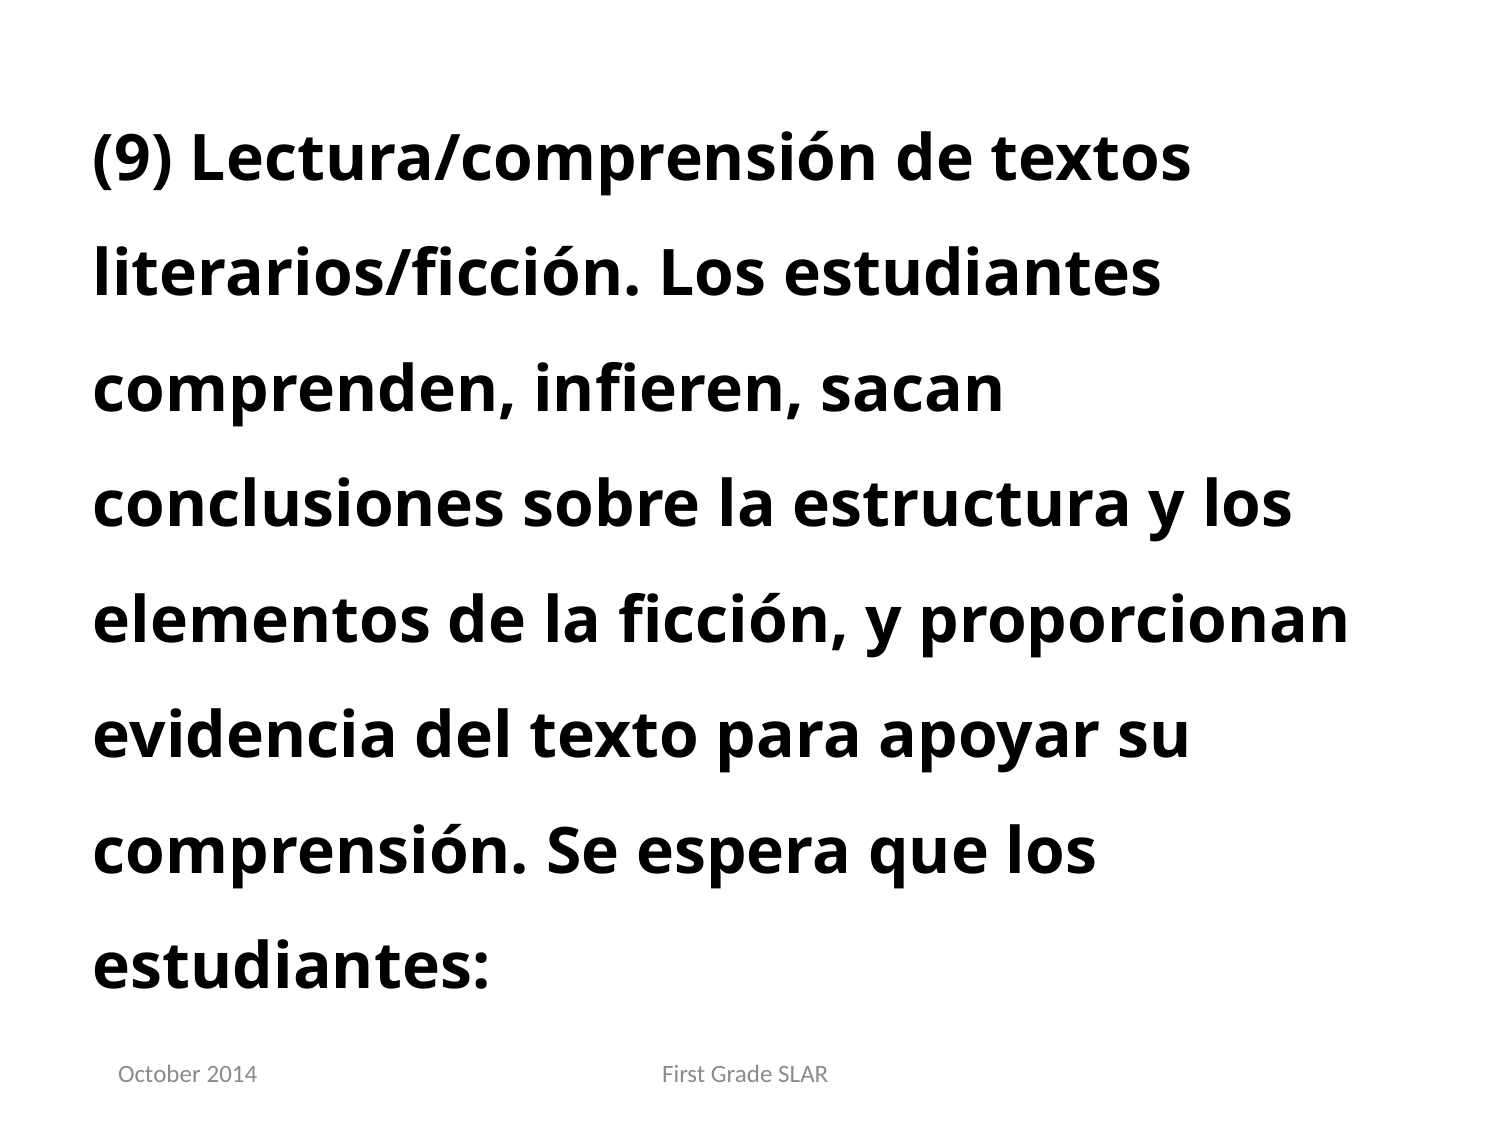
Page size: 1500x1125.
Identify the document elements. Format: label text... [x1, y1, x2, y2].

subtitle (9) Lectura/comprensión de textos literarios/ficción. Los estudiantes comprenden, infieren, sacan conclusiones sobre la estructura y los elementos de la ficción, y proporcionan evidencia del texto para apoyar su comprensión. Se espera que los estudiantes: [78, 70, 1429, 1014]
footer First Grade SLAR [492, 1042, 999, 1103]
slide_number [103, 1042, 441, 1103]
